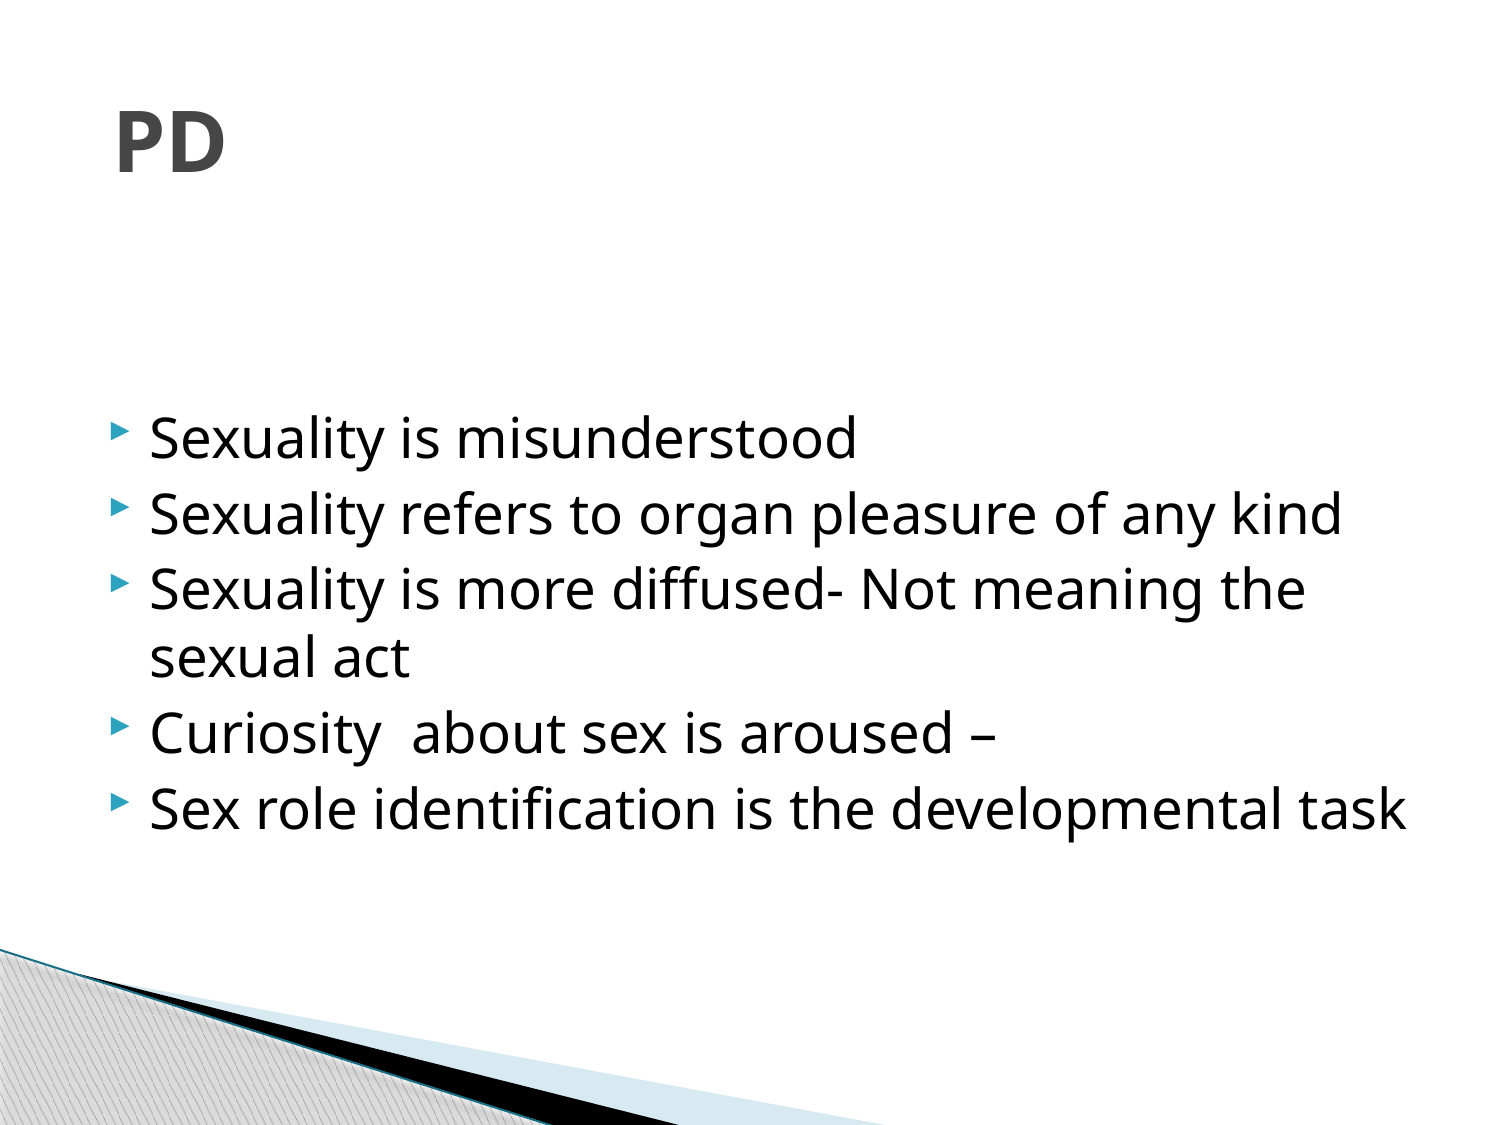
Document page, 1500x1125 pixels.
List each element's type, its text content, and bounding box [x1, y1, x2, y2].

list Sexuality is misunderstood Sexuality refers to organ pleasure of any kind Sexuality is more diffused- Not meaning the sexual act Curiosity about sex is aroused – Sex role identification is the developmental task [75, 243, 1425, 986]
title PD [75, 45, 1425, 233]
